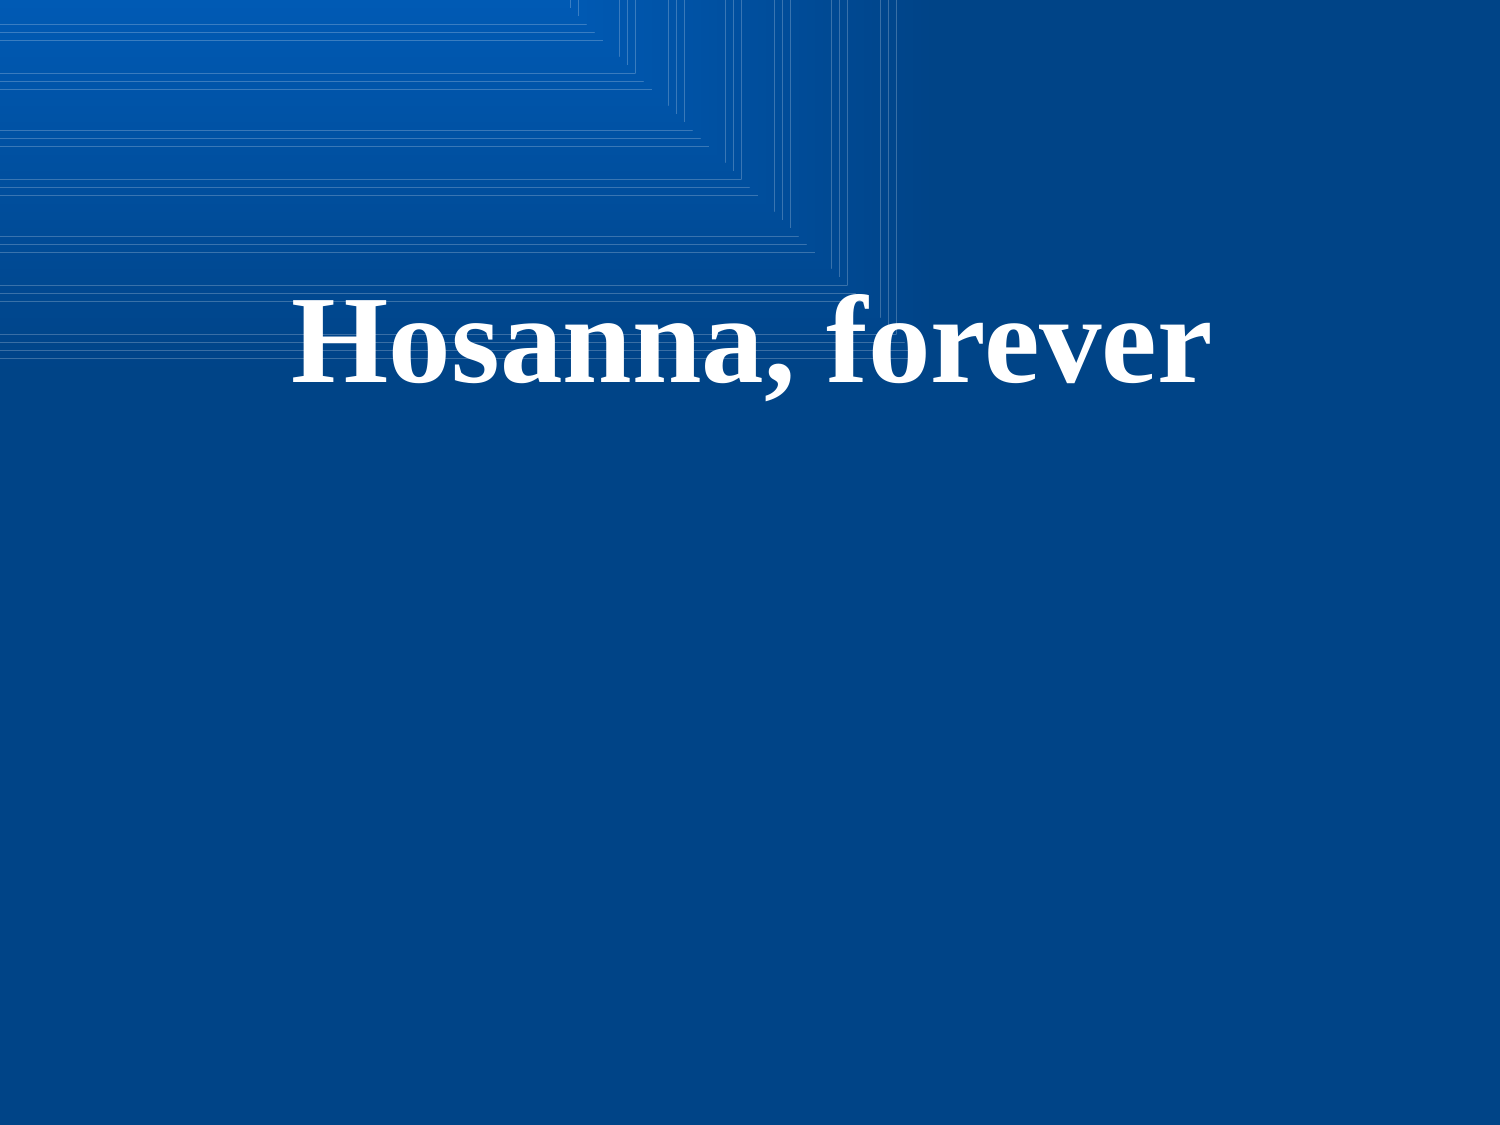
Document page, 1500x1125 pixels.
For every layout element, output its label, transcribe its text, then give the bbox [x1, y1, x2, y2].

text_box Hosanna, forever [5, 249, 1500, 415]
